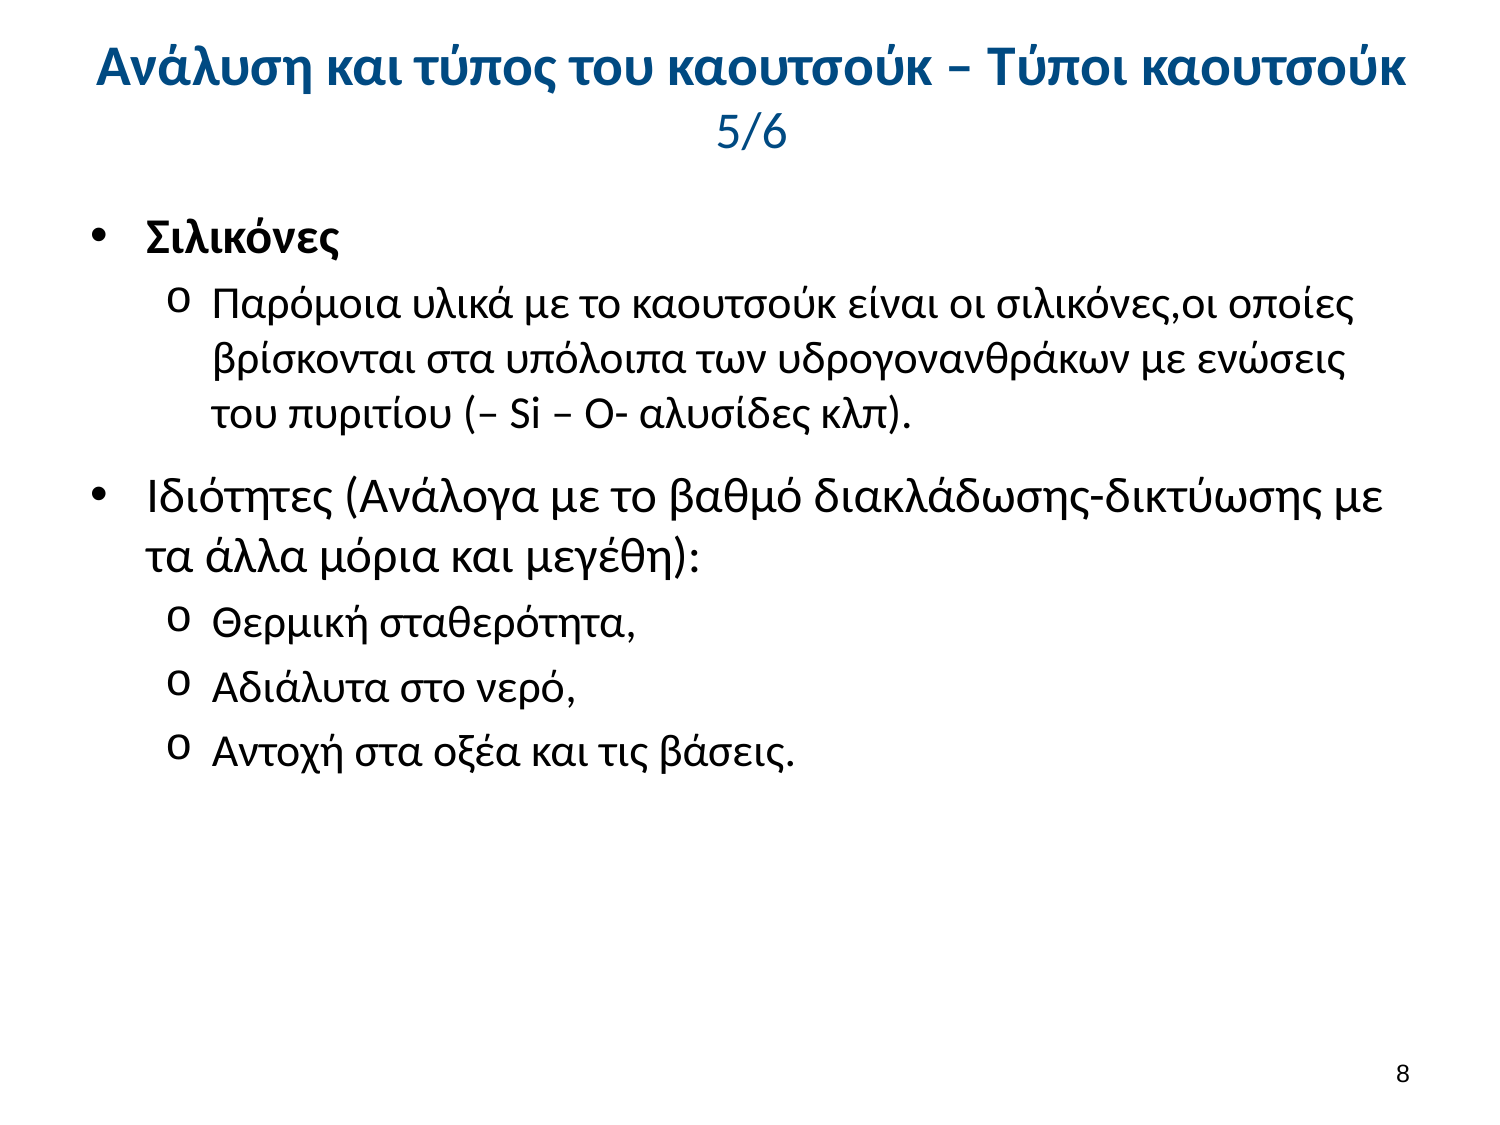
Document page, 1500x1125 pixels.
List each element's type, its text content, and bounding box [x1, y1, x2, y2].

slide_number 7 [1074, 1042, 1425, 1103]
title Ανάλυση και τύπος του καουτσούκ – Τύποι καουτσούκ 5/6 [76, 19, 1427, 169]
list Σιλικόνες Παρόμοια υλικά με το καουτσούκ είναι οι σιλικόνες,οι οποίες βρίσκονται στα υπόλοιπα των υδρογονανθράκων με ενώσεις του πυριτίου (– Si – O- αλυσίδες κλπ). Ιδιότητες (Ανάλογα με το βαθμό διακλάδωσης-δικτύωσης με τα άλλα μόρια και μεγέθη): Θερμική σταθερότητα, Αδιάλυτα στο νερό, Αντοχή στα οξέα και τις βάσεις. [75, 196, 1425, 1024]
